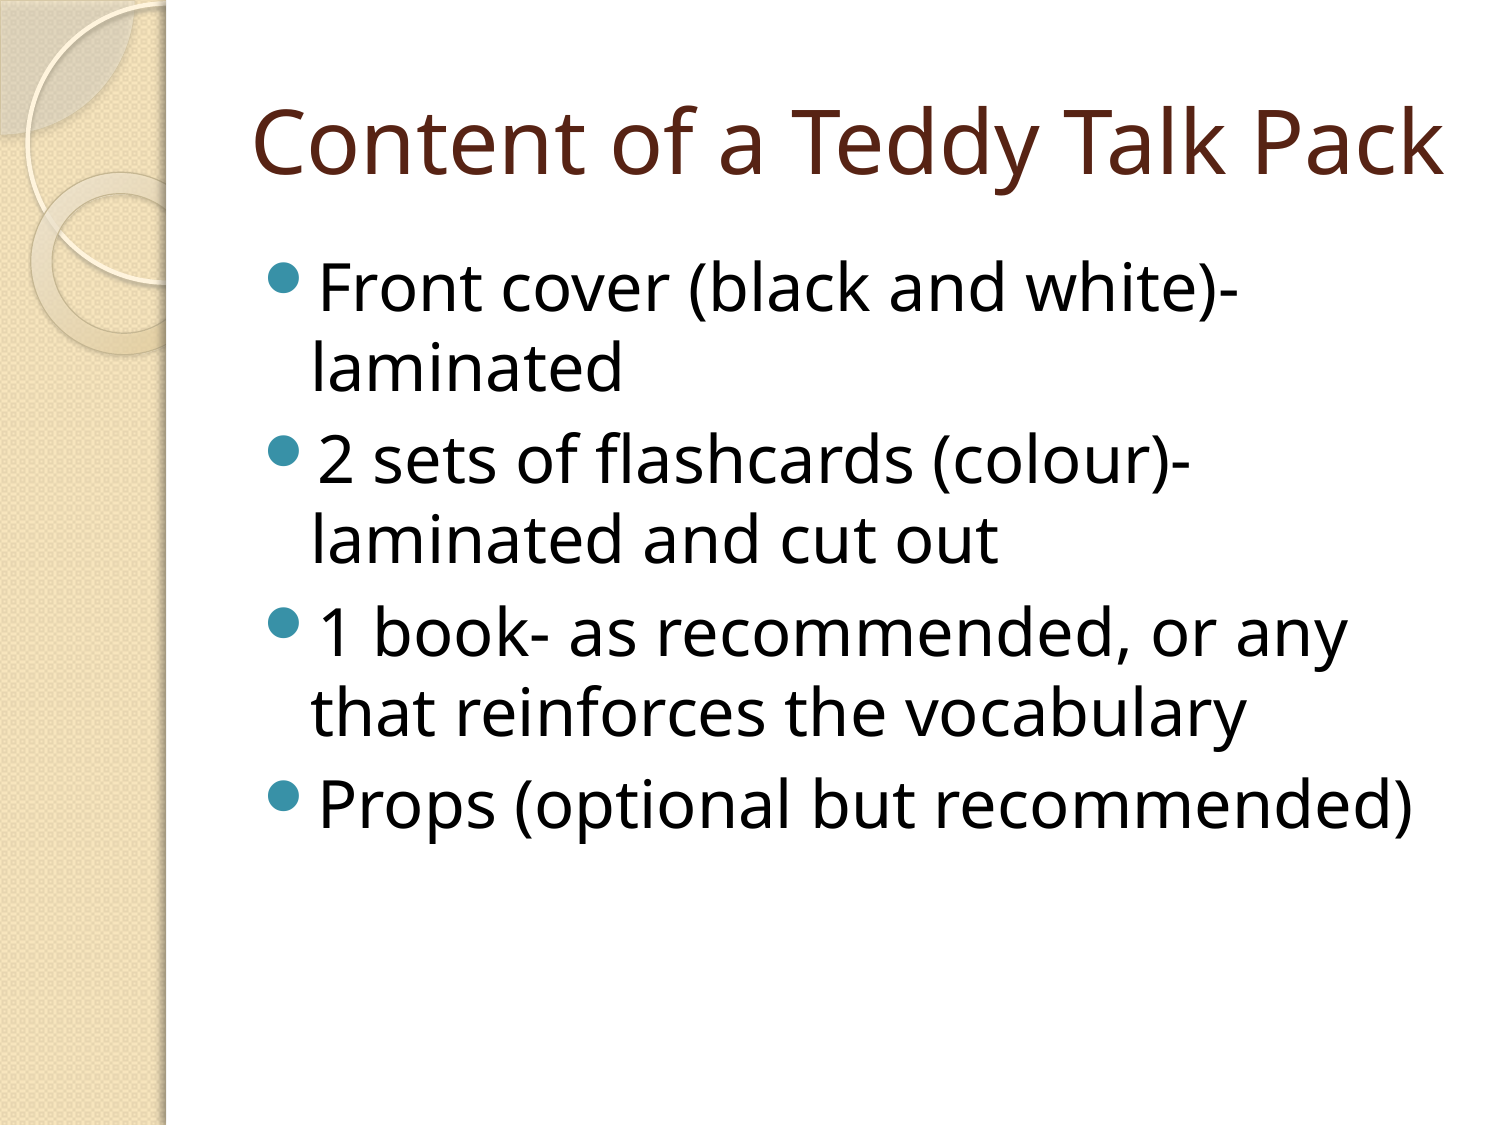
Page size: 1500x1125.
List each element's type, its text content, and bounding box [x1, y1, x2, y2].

title Content of a Teddy Talk Pack [235, 45, 1466, 233]
list Front cover (black and white)-laminated 2 sets of flashcards (colour)-laminated and cut out 1 book- as recommended, or any that reinforces the vocabulary Props (optional but recommended) [235, 237, 1466, 1025]
